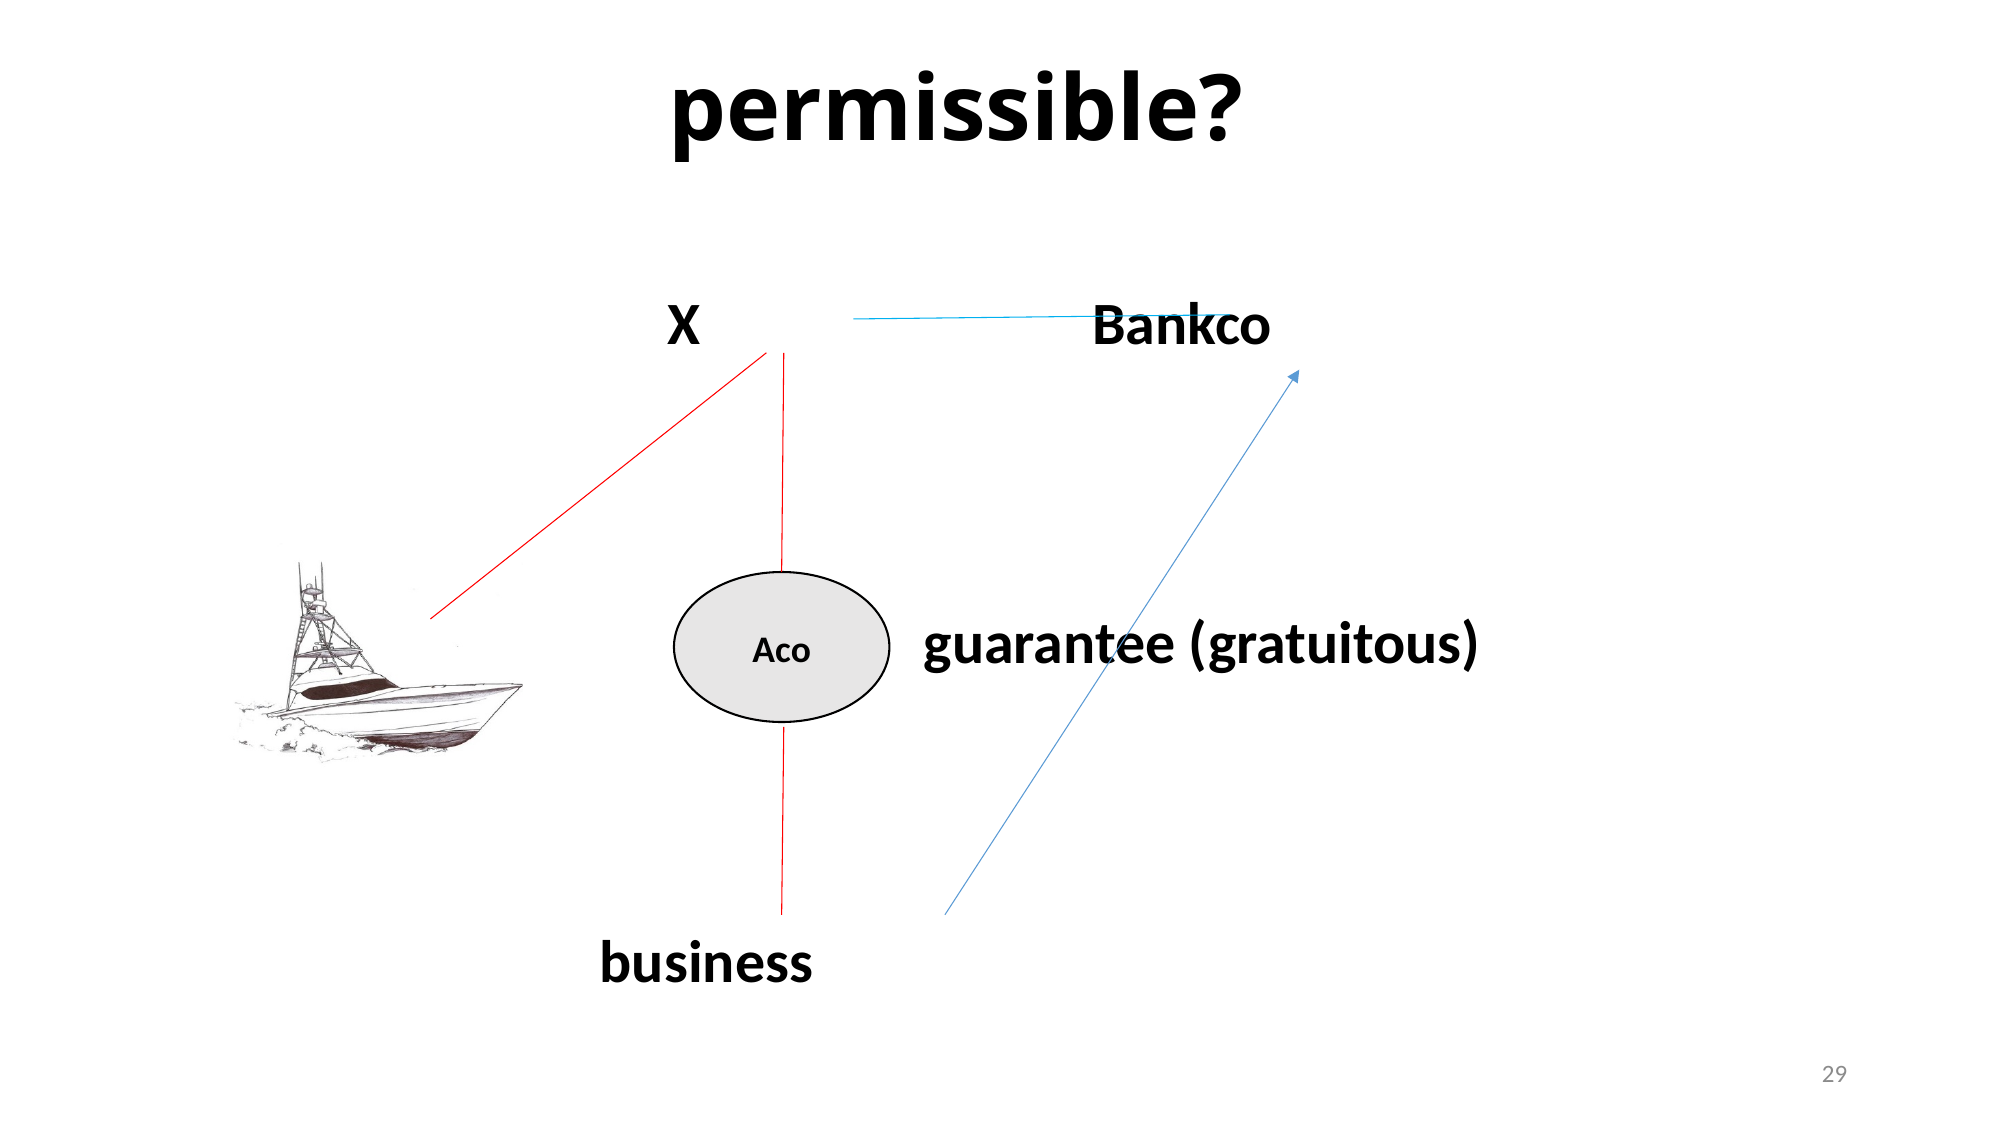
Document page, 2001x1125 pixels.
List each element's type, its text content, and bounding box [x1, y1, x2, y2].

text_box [944, 369, 1300, 915]
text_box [430, 352, 767, 619]
text_box Aco [672, 570, 891, 724]
list X Bankco guarantee (gratuitous) business [71, 140, 1819, 1004]
picture [222, 543, 523, 768]
slide_number 29 [1412, 1042, 1863, 1103]
title permissible? [137, 38, 1775, 140]
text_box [853, 314, 1230, 319]
